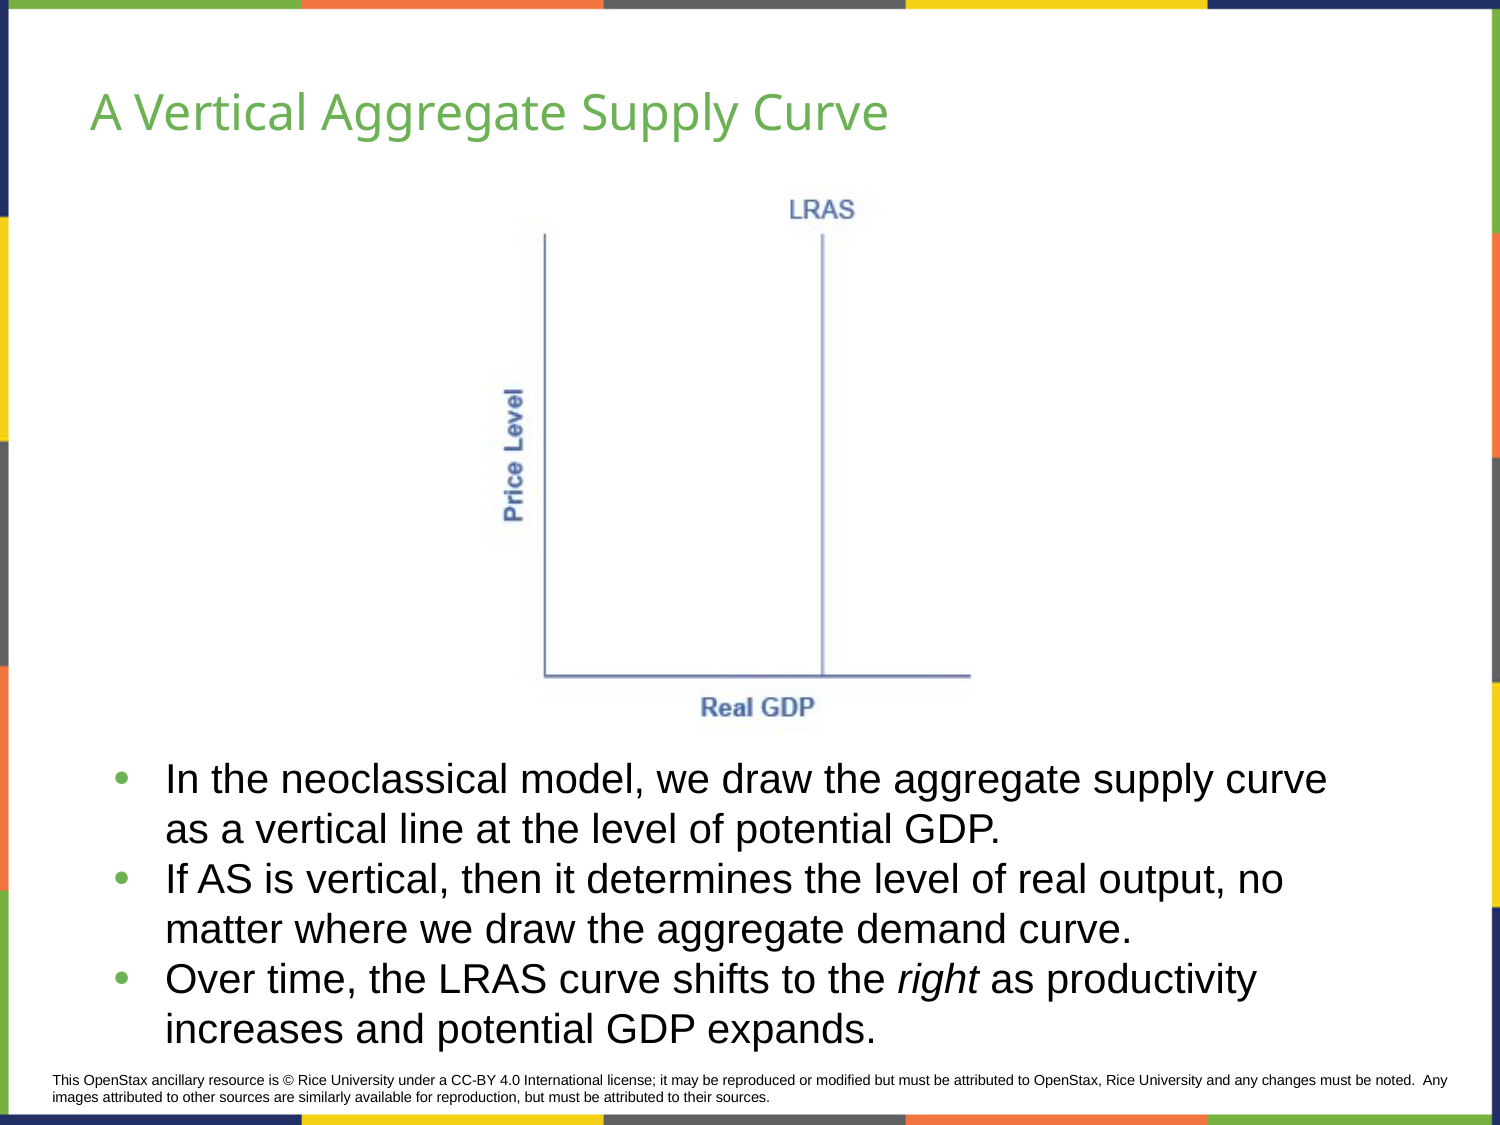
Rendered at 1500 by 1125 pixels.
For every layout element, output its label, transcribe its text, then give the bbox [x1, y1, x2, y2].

list In the neoclassical model, we draw the aggregate supply curve as a vertical line at the level of potential GDP. If AS is vertical, then it determines the level of real output, no matter where we draw the aggregate demand curve. Over time, the LRAS curve shifts to the right as productivity increases and potential GDP expands. [75, 744, 1398, 1063]
title A Vertical Aggregate Supply Curve [75, 39, 1398, 148]
picture [0, 0, 1500, 1125]
text_box This OpenStax ancillary resource is © Rice University under a CC-BY 4.0 International license; it may be reproduced or modified but must be attributed to OpenStax, Rice University and any changes must be noted. Any images attributed to other sources are similarly available for reproduction, but must be attributed to their sources. [37, 1063, 1500, 1125]
